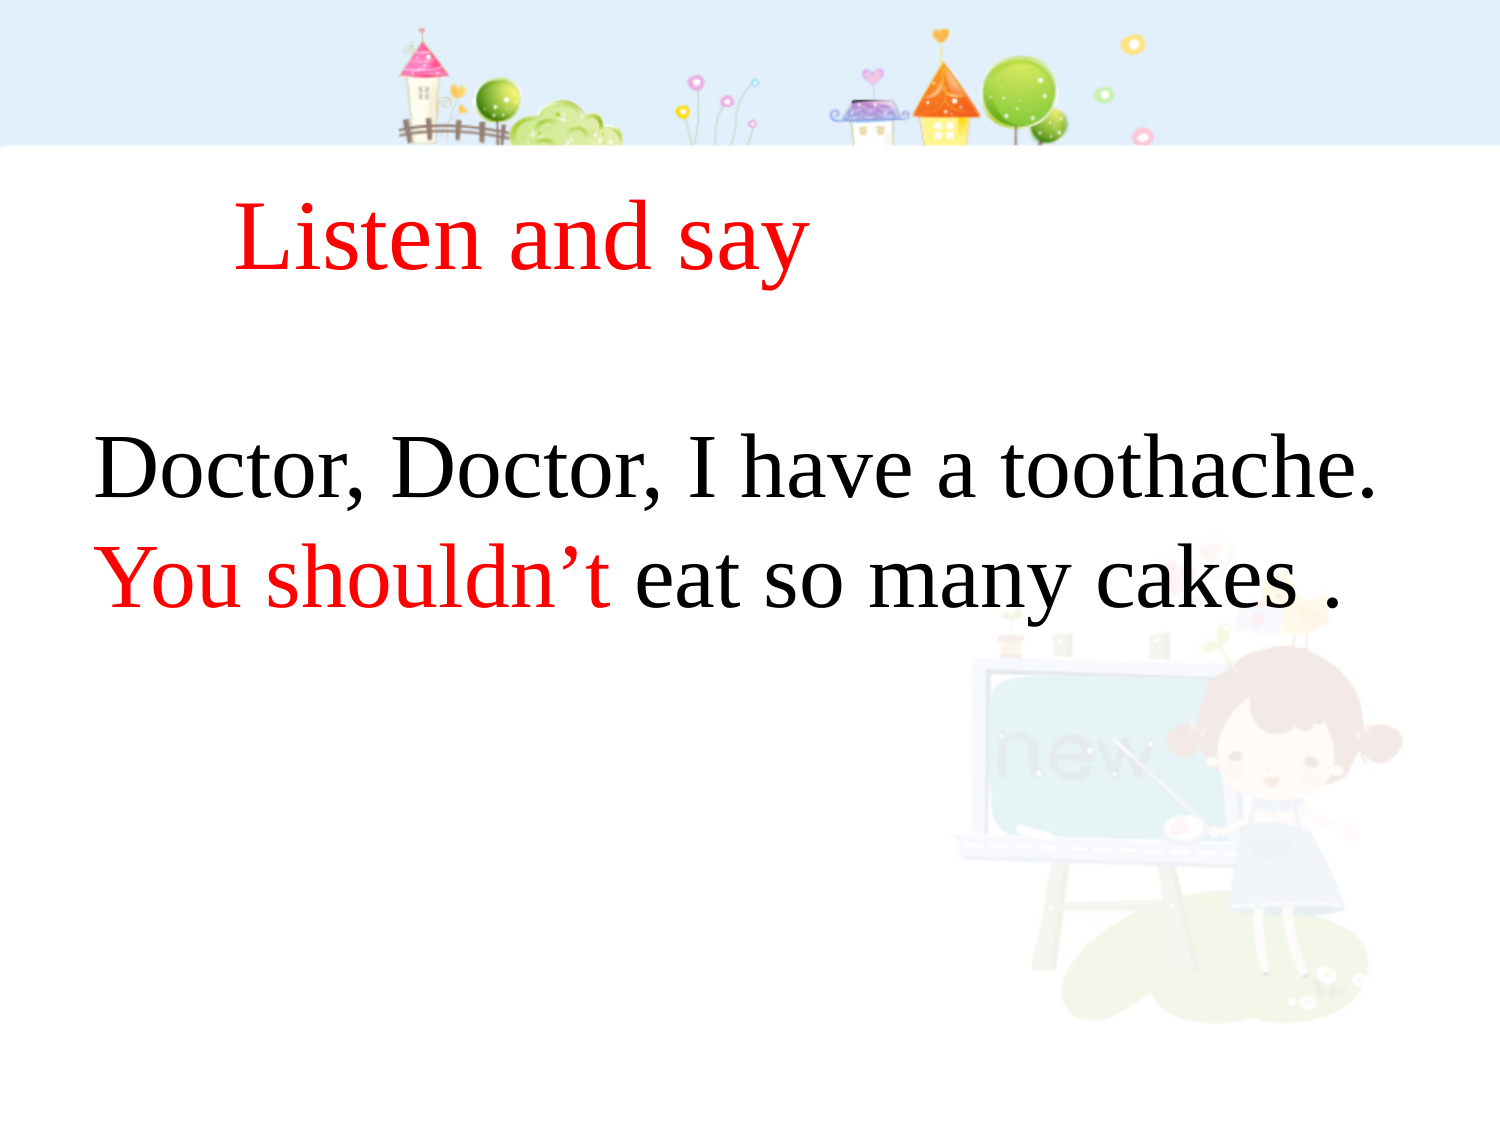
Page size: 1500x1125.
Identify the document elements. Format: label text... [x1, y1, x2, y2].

text_box Listen and say [218, 161, 851, 297]
text_box Doctor, Doctor, I have a toothache. You shouldn’t eat so many cakes . [78, 398, 1421, 634]
picture [0, 0, 1500, 1125]
